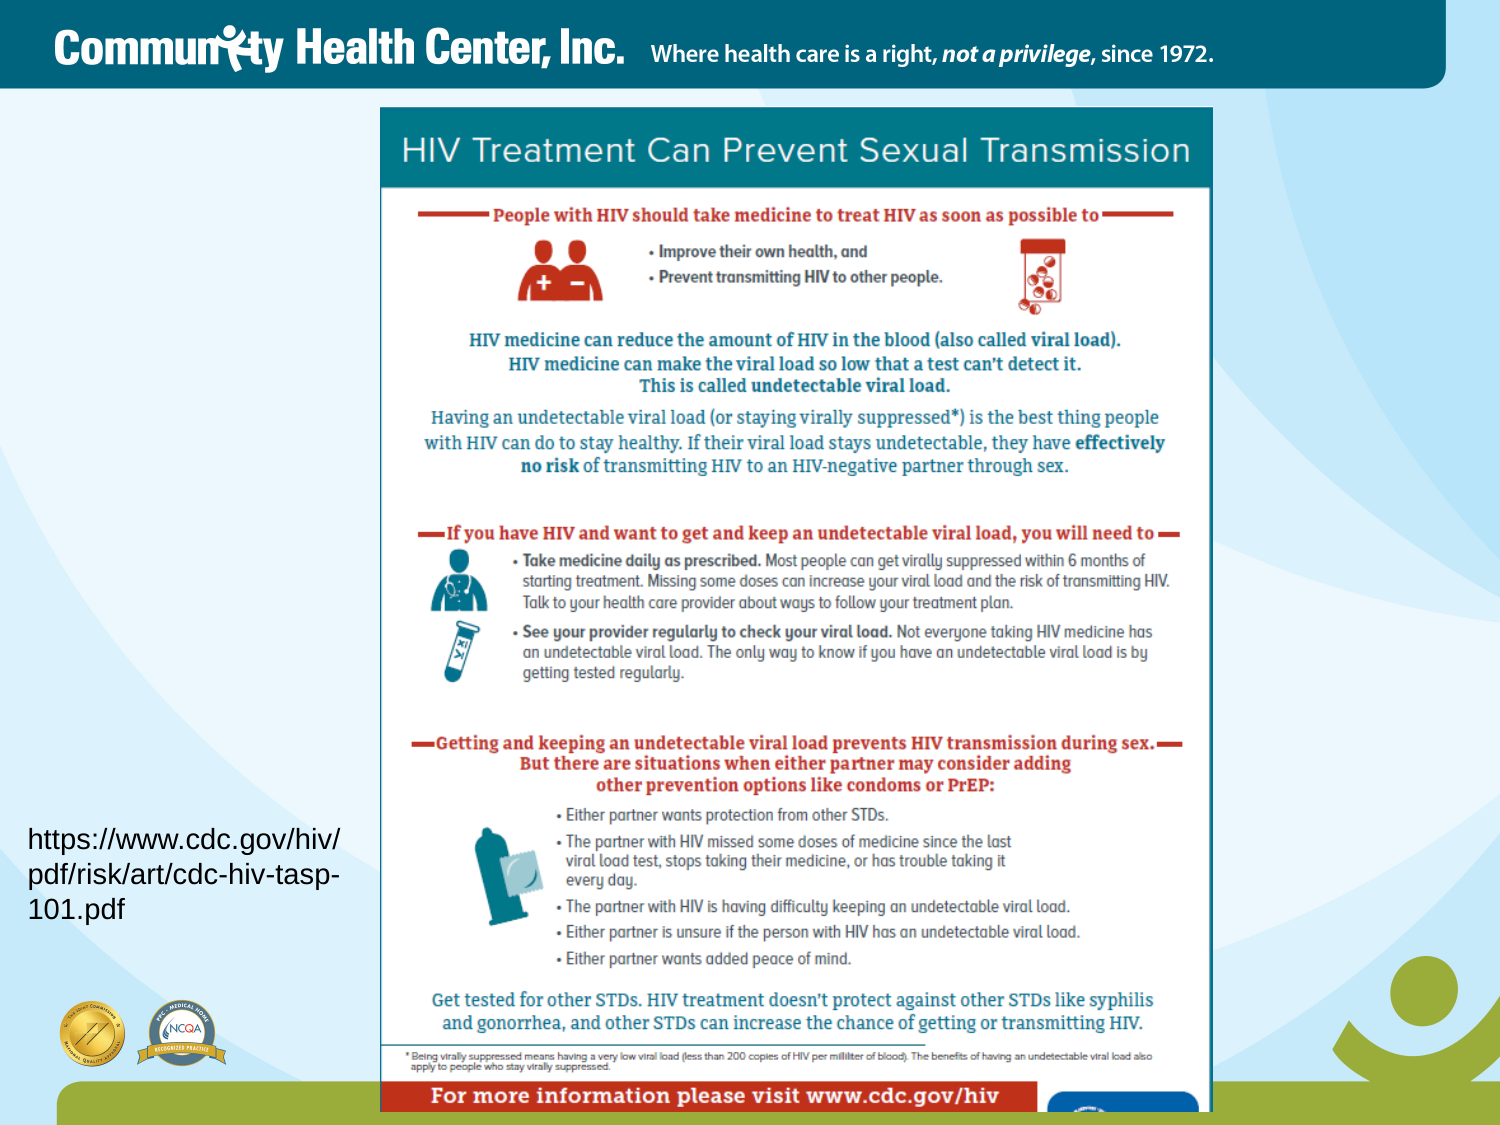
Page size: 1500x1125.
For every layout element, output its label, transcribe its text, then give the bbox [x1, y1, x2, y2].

picture [923, 47, 931, 61]
picture [1172, 46, 1181, 61]
picture [224, 26, 235, 37]
picture [739, 50, 749, 61]
picture [1132, 50, 1140, 61]
picture [943, 50, 954, 61]
picture [141, 39, 172, 64]
picture [797, 50, 805, 61]
picture [852, 50, 859, 61]
picture [821, 50, 826, 61]
picture [884, 50, 890, 61]
picture [199, 31, 283, 72]
picture [687, 50, 697, 61]
picture [106, 39, 137, 64]
picture [1142, 50, 1152, 61]
picture [1123, 50, 1129, 61]
picture [983, 50, 994, 62]
picture [867, 50, 875, 61]
picture [573, 39, 591, 63]
picture [971, 47, 978, 61]
picture [370, 29, 376, 63]
picture [324, 39, 344, 63]
picture [708, 50, 718, 61]
footer https://www.cdc.gov/hiv/pdf/risk/art/cdc-hiv-tasp-101.pdf [12, 812, 375, 873]
picture [1103, 50, 1110, 61]
picture [957, 50, 969, 61]
picture [1161, 46, 1166, 62]
picture [912, 45, 922, 61]
picture [427, 28, 471, 64]
picture [829, 50, 838, 61]
picture [726, 45, 736, 61]
picture [176, 39, 195, 64]
picture [0, 0, 1500, 1125]
picture [674, 45, 684, 61]
picture [510, 39, 529, 63]
picture [752, 50, 761, 61]
picture [395, 29, 413, 63]
picture [595, 39, 614, 63]
picture [379, 32, 392, 63]
picture [1080, 50, 1090, 61]
picture [1184, 46, 1194, 61]
picture [533, 39, 545, 63]
picture [808, 50, 817, 61]
picture [1042, 45, 1047, 61]
picture [700, 50, 706, 61]
picture [779, 45, 789, 61]
picture [56, 30, 79, 64]
picture [474, 39, 492, 63]
picture [1030, 50, 1040, 61]
picture [1000, 50, 1012, 66]
picture [765, 45, 776, 61]
picture [1196, 46, 1206, 61]
picture [1171, 47, 1176, 56]
picture [1066, 50, 1078, 66]
picture [542, 57, 550, 68]
picture [898, 50, 908, 66]
picture [298, 29, 320, 63]
picture [82, 38, 102, 64]
picture [652, 45, 671, 61]
picture [347, 38, 366, 63]
picture [495, 32, 508, 63]
picture [1015, 50, 1027, 61]
picture [562, 29, 568, 63]
picture [1048, 45, 1064, 61]
